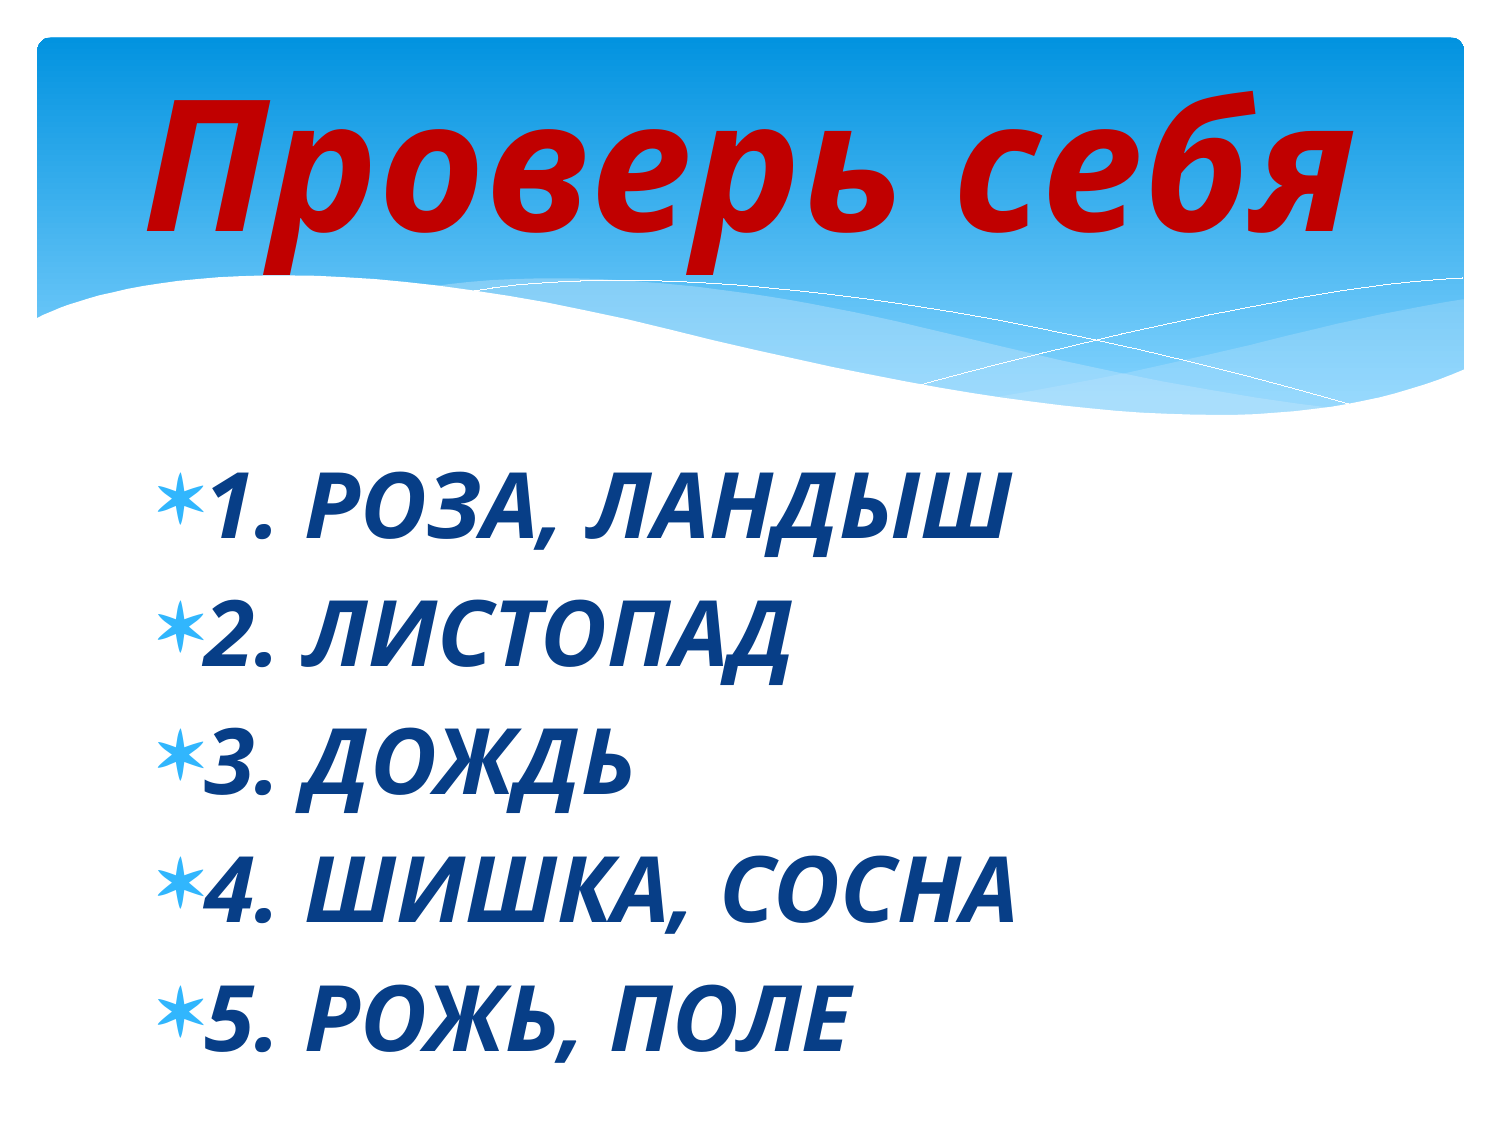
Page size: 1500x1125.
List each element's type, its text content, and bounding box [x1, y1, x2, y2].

title Проверь себя [75, 55, 1425, 261]
list 1. РОЗА, ЛАНДЫШ 2. ЛИСТОПАД 3. ДОЖДЬ 4. ШИШКА, СОСНА 5. РОЖЬ, ПОЛЕ [143, 438, 1359, 1005]
